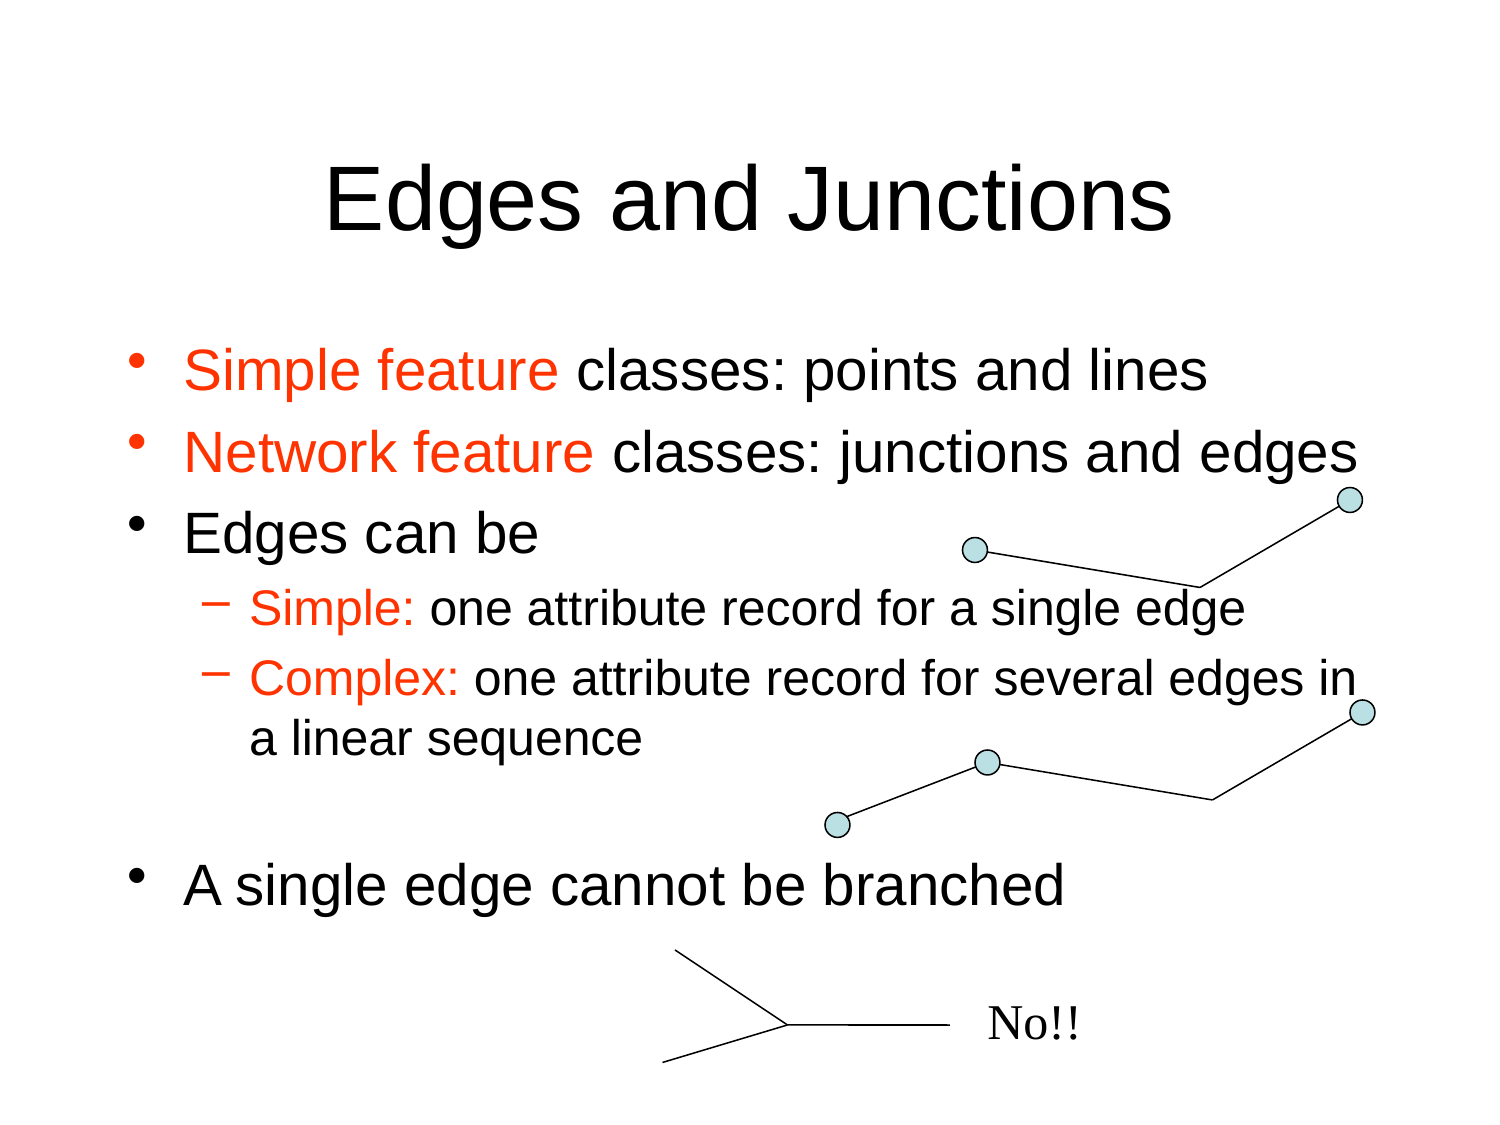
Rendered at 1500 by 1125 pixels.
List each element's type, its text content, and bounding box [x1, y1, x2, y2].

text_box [962, 487, 1363, 588]
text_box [824, 699, 1376, 838]
text_box Edges and Junctions [112, 99, 1388, 288]
text_box No!! [972, 981, 1097, 1057]
text_box Simple feature classes: points and lines Network feature classes: junctions and edges Edges can be Simple: one attribute record for a single edge Complex: one attribute record for several edges in a linear sequence A single edge cannot be branched [112, 324, 1388, 1000]
